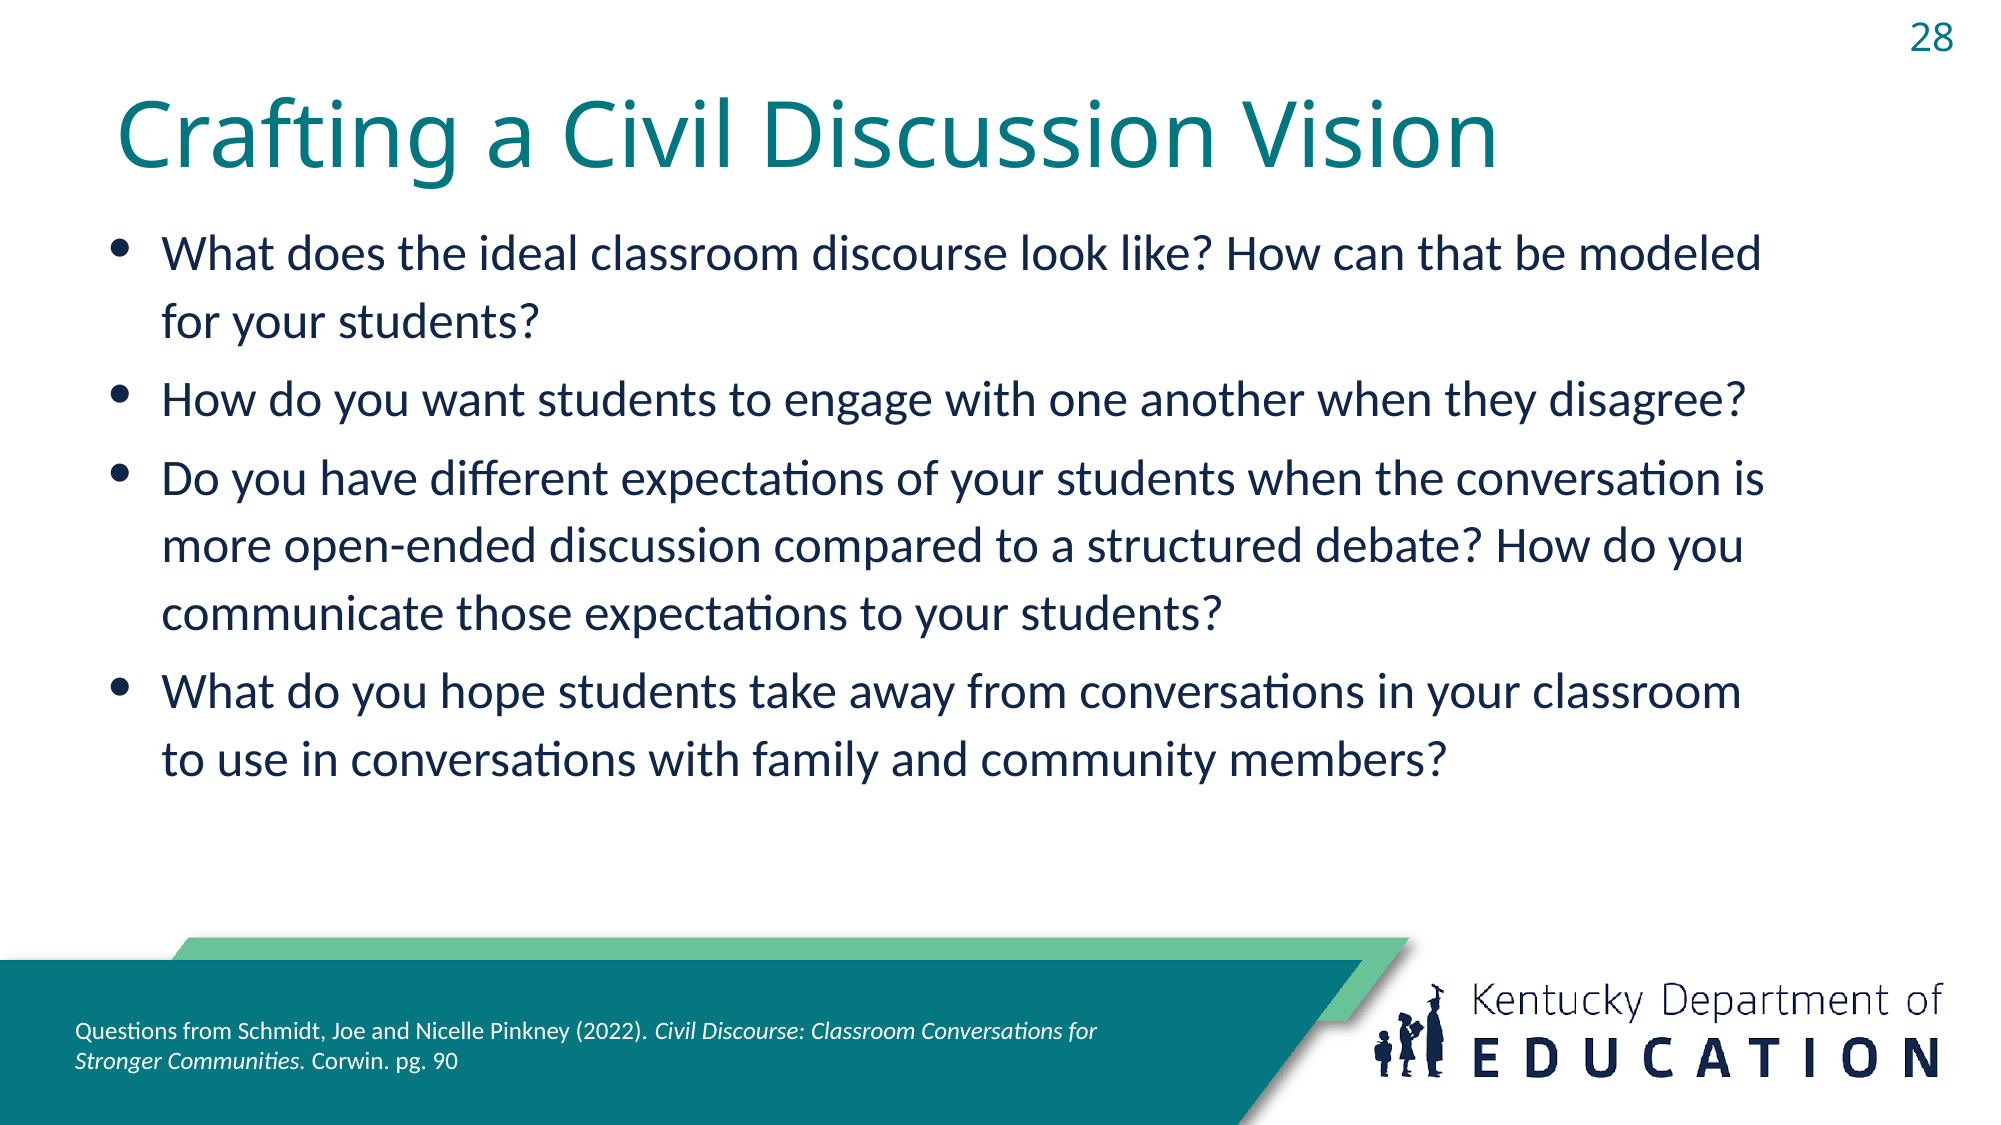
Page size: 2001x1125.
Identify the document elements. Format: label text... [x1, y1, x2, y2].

list What does the ideal classroom discourse look like? How can that be modeled for your students? How do you want students to engage with one another when they disagree? Do you have different expectations of your students when the conversation is more open-ended discussion compared to a structured debate? How do you communicate those expectations to your students? What do you hope students take away from conversations in your classroom to use in conversations with family and community members? [75, 205, 1801, 920]
title Crafting a Civil Discussion Vision [100, 28, 1826, 247]
slide_number 28 [1894, 4, 2000, 65]
picture [0, 0, 2001, 1125]
text_box Questions from Schmidt, Joe and Nicelle Pinkney (2022). Civil Discourse: Classroom Conversations for Stronger Communities. Corwin. pg. 90 [60, 999, 1180, 1099]
